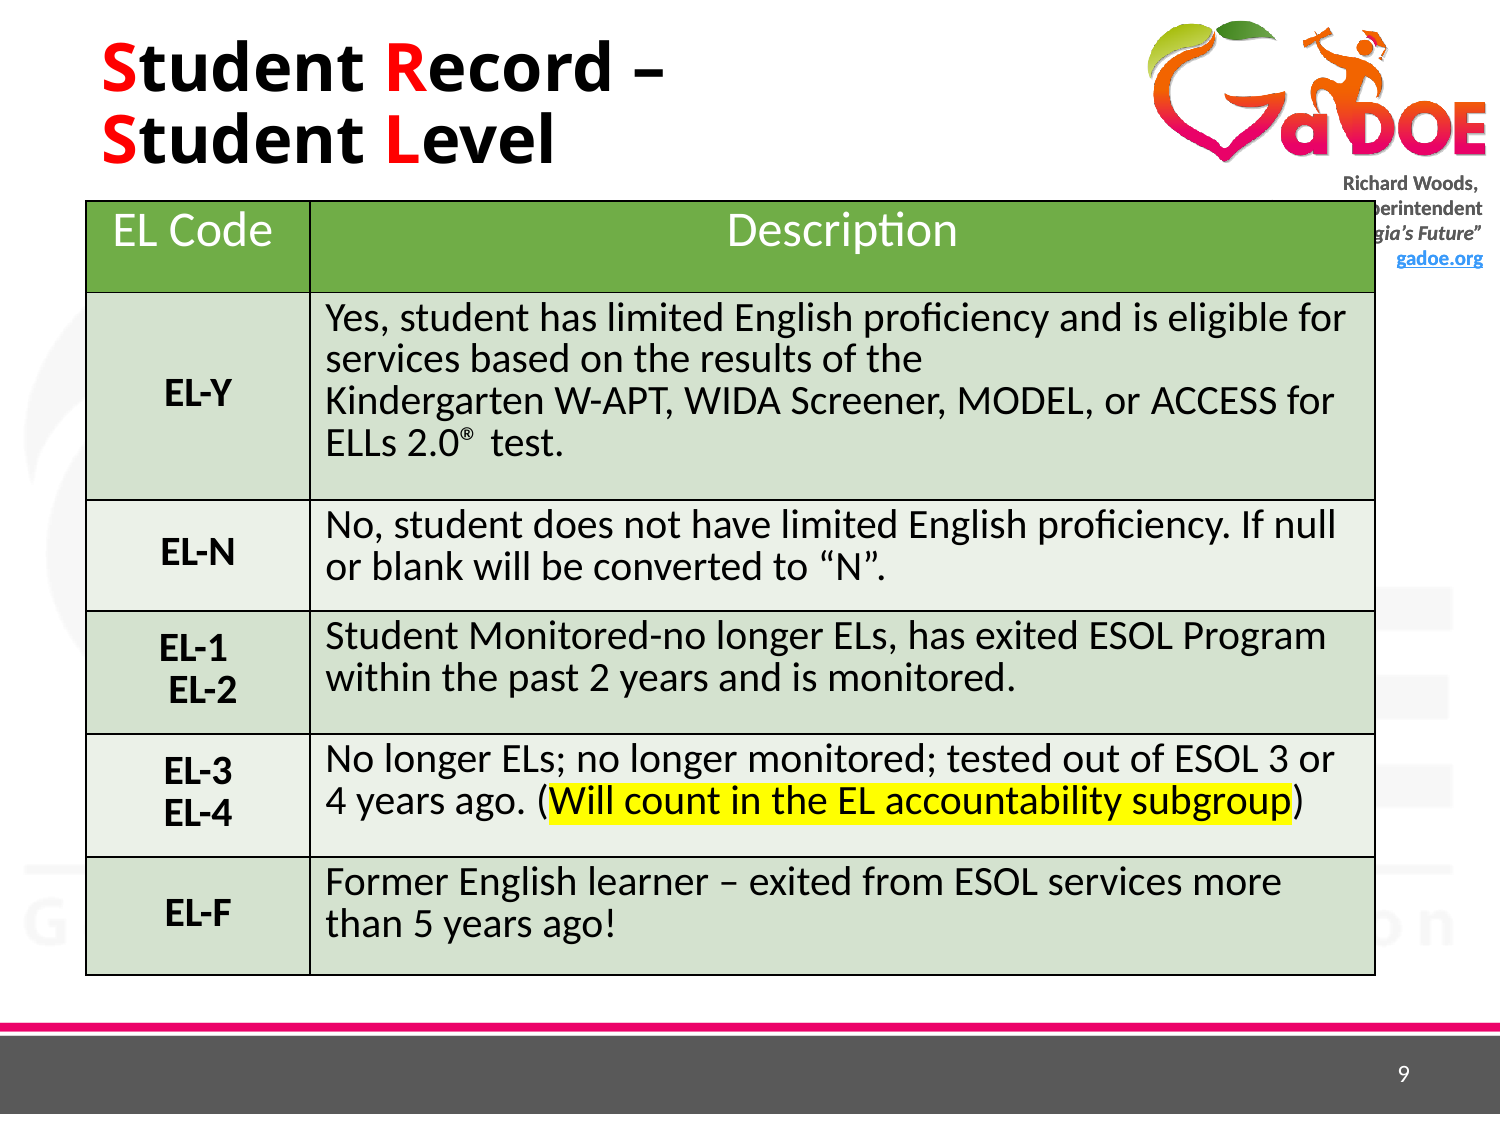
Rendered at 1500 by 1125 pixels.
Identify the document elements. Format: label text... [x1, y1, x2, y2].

table_cell Yes, student has limited English proficiency and is eligible for services based on the results of the Kindergarten W-APT, WIDA Screener, MODEL, or ACCESS for ELLs 2.0® test. [311, 293, 1374, 499]
table_cell No longer ELs; no longer monitored; tested out of ESOL 3 or 4 years ago. (Will count in the EL accountability subgroup) [311, 735, 1374, 856]
picture [19, 235, 1473, 980]
table_cell Former English learner – exited from ESOL services more than 5 years ago! [311, 858, 1374, 974]
table_cell EL-1 EL-2 [87, 612, 309, 733]
table_header EL Code [87, 202, 309, 292]
table_cell Student Monitored-no longer ELs, has exited ESOL Program within the past 2 years and is monitored. [311, 612, 1374, 733]
table_cell No, student does not have limited English proficiency. If null or blank will be converted to “N”. [311, 501, 1374, 610]
table_header Description [311, 202, 1374, 292]
table_cell EL-N [87, 501, 309, 610]
picture [1135, 8, 1499, 164]
slide_number 9 [1325, 1042, 1425, 1103]
title Student Record – Student Level [86, 25, 876, 187]
table_cell EL-3 EL-4 [87, 735, 309, 856]
table_cell EL-Y [87, 293, 309, 499]
table_cell EL-F [87, 858, 309, 974]
